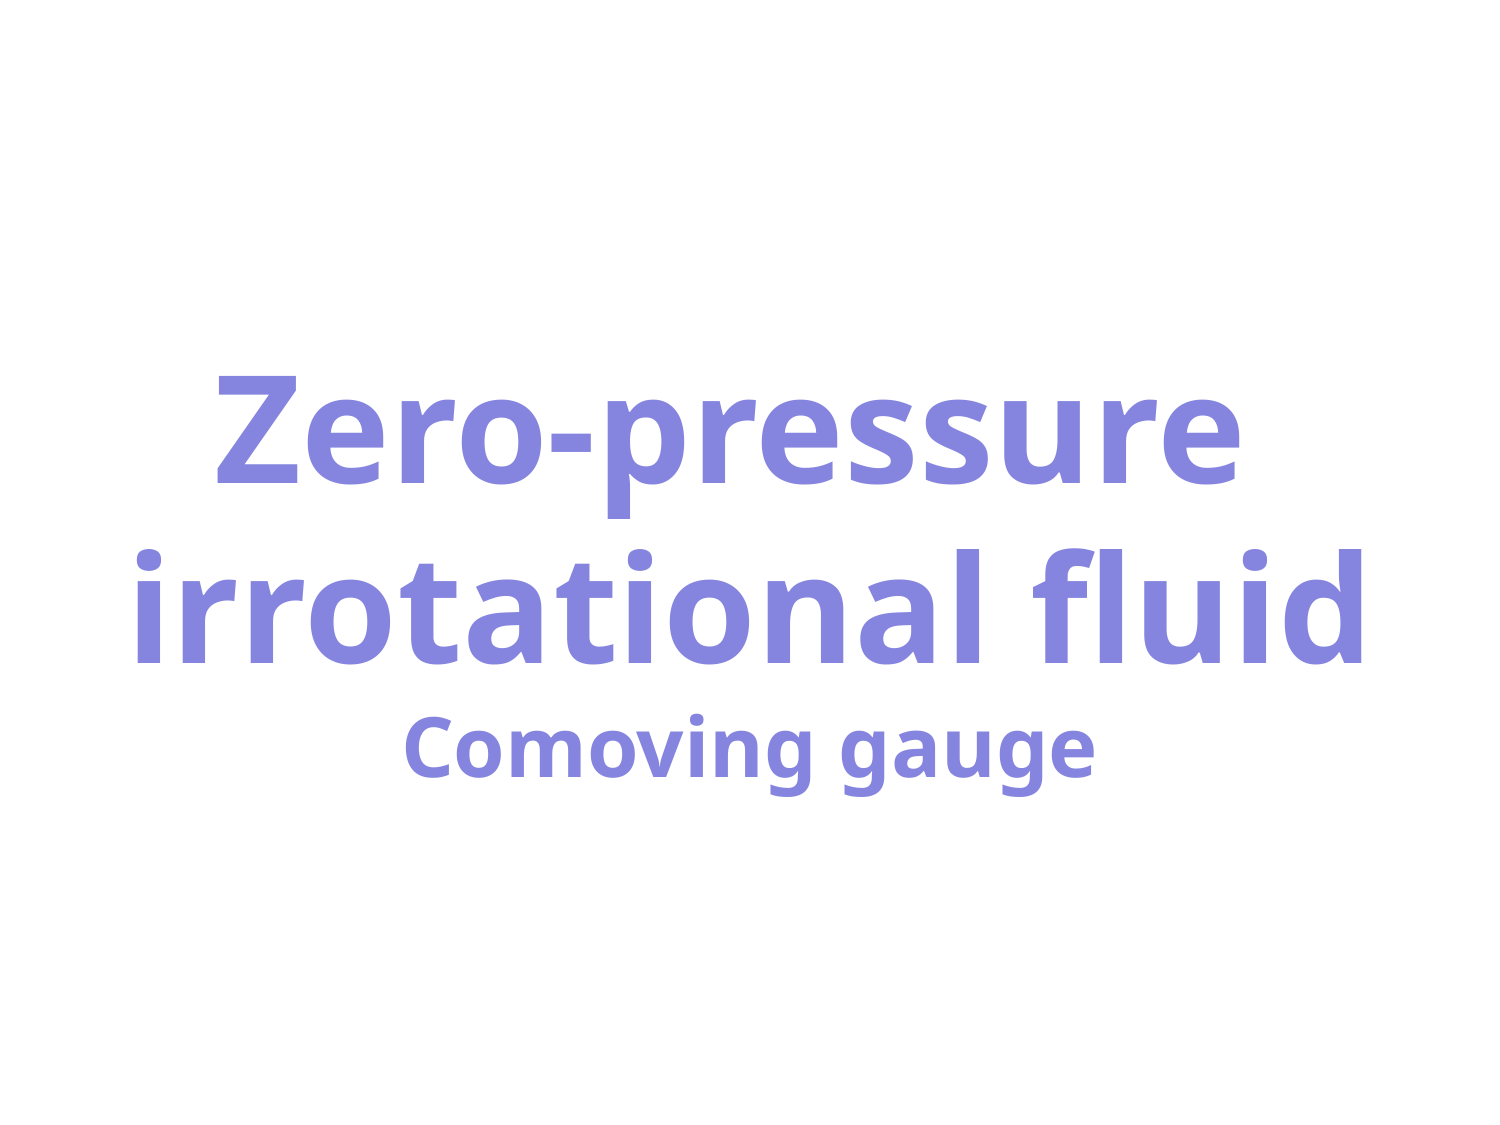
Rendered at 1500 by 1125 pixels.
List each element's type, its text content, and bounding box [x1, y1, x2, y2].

text_box Zero-pressure irrotational fluid Comoving gauge [0, 326, 1500, 801]
